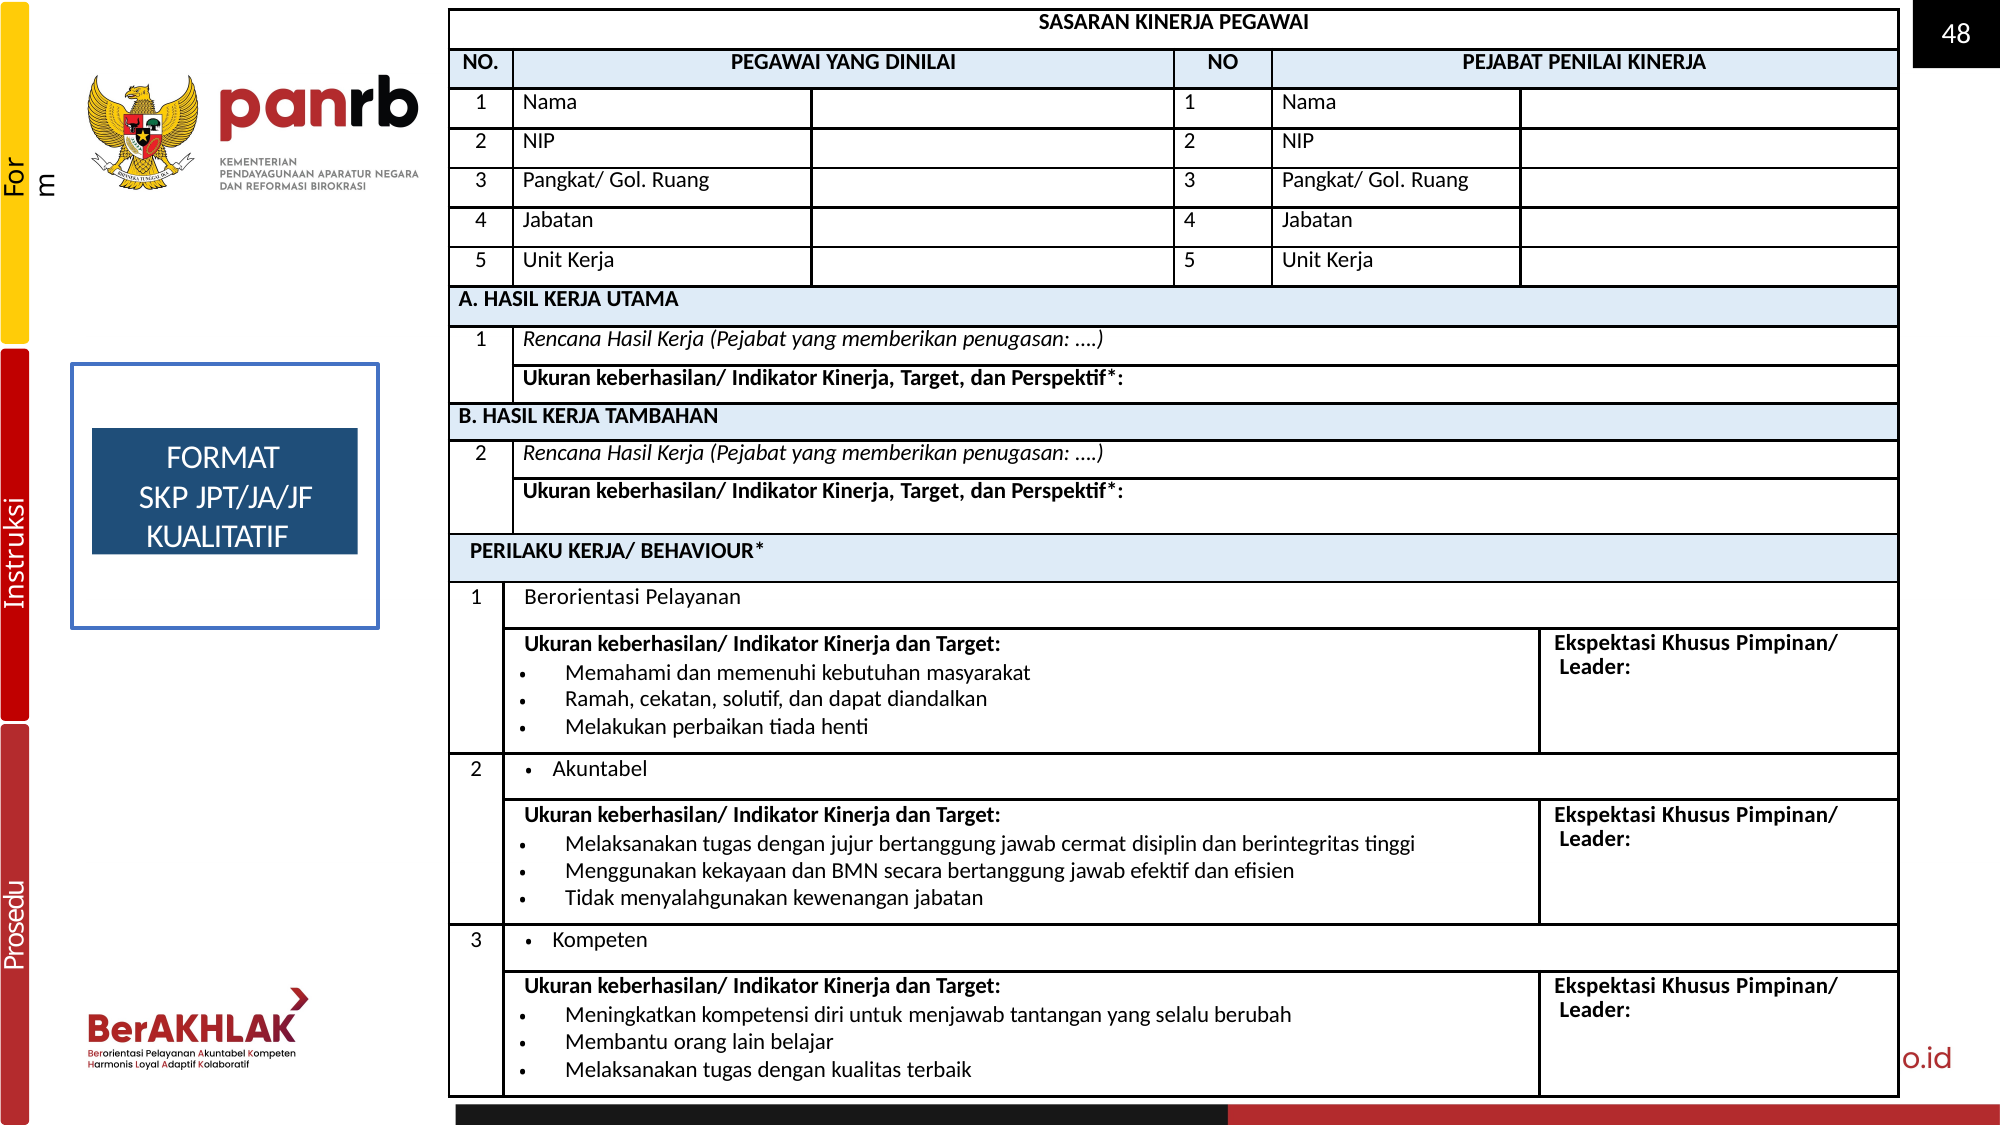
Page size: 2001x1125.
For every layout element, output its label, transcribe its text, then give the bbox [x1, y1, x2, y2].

text_box FORMAT SKP JPT/JA/JF KUALITATIF [92, 428, 358, 555]
table_cell Ekspektasi Khusus Pimpinan/ Leader: [1541, 973, 1897, 1095]
table_cell Rencana Hasil Kerja (Pejabat yang memberikan penugasan: ….) [514, 442, 1897, 477]
table_cell PEJABAT PENILAI KINERJA [1273, 51, 1897, 87]
table_cell [1522, 130, 1897, 167]
table_cell 3 [450, 926, 502, 1095]
picture [86, 73, 2000, 1125]
text_box [0, 1, 30, 143]
table_cell [1522, 90, 1897, 127]
table_cell Ukuran keberhasilan/ Indikator Kinerja, Target, dan Perspektif*: [514, 367, 1897, 402]
table_cell Kompeten [505, 926, 1897, 970]
table_header SASARAN KINERJA PEGAWAI [450, 11, 1897, 48]
table_cell 3 [450, 169, 512, 206]
table_cell Nama [1273, 90, 1519, 127]
table_cell A. HASIL KERJA UTAMA [450, 288, 1897, 325]
text_box 48 [1939, 12, 1974, 50]
table_cell [813, 248, 1173, 285]
table_cell [1522, 169, 1897, 206]
table_cell Pangkat/ Gol. Ruang [1273, 169, 1519, 206]
table_cell 1 [1175, 90, 1271, 127]
table_cell 5 [1175, 248, 1271, 285]
text_box [72, 364, 378, 629]
table_cell 1 [450, 583, 502, 752]
table_cell NO [1175, 51, 1271, 87]
table_cell 2 [1175, 130, 1271, 167]
table_cell Nama [514, 90, 810, 127]
table_cell 4 [450, 209, 512, 246]
table_cell [1522, 209, 1897, 246]
table_cell PERILAKU KERJA/ BEHAVIOUR* [450, 535, 1897, 581]
table_cell [813, 169, 1173, 206]
text_box [0, 201, 30, 344]
table_cell Jabatan [514, 209, 810, 246]
text_box [0, 348, 30, 458]
table_cell 2 [450, 442, 512, 533]
table_cell 3 [1175, 169, 1271, 206]
table_cell Ukuran keberhasilan/ Indikator Kinerja dan Target: Memahami dan memenuhi kebutuhan masyarakat Ramah, cekatan, solutif, dan dapat diandalkan Melakukan perbaikan tiada henti [505, 630, 1538, 752]
table_cell Rencana Hasil Kerja (Pejabat yang memberikan penugasan: ….) [514, 328, 1897, 364]
table_cell Unit Kerja [514, 248, 810, 285]
text_box Form [0, 143, 33, 201]
table_cell [813, 90, 1173, 127]
table_cell Berorientasi Pelayanan [505, 583, 1897, 627]
table_cell [1522, 248, 1897, 285]
table_cell NO. [450, 51, 512, 87]
text_box [0, 724, 30, 875]
table_cell NIP [1273, 130, 1519, 167]
table_cell [813, 209, 1173, 246]
table_cell 4 [1175, 209, 1271, 246]
table_cell Ukuran keberhasilan/ Indikator Kinerja dan Target: Meningkatkan kompetensi diri untuk menjawab tantangan yang selalu berubah Membantu orang lain belajar Melaksanakan tugas dengan kualitas terbaik [505, 973, 1538, 1095]
table_cell [813, 130, 1173, 167]
table_cell PEGAWAI YANG DINILAI [514, 51, 1173, 87]
table_cell NIP [514, 130, 810, 167]
table_cell 1 [450, 328, 512, 402]
table_cell Ekspektasi Khusus Pimpinan/ Leader: [1541, 801, 1897, 923]
table_cell 1 [450, 90, 512, 127]
text_box [0, 612, 30, 721]
table_cell Jabatan [1273, 209, 1519, 246]
table_cell Unit Kerja [1273, 248, 1519, 285]
table_cell B. HASIL KERJA TAMBAHAN [450, 405, 1897, 439]
table_cell Akuntabel [505, 755, 1897, 798]
table_cell Ukuran keberhasilan/ Indikator Kinerja, Target, dan Perspektif*: [514, 480, 1897, 533]
table_cell Pangkat/ Gol. Ruang [514, 169, 810, 206]
table_cell 2 [450, 130, 512, 167]
text_box [0, 974, 30, 1125]
text_box Prosedur [0, 875, 33, 974]
table_cell Ekspektasi Khusus Pimpinan/ Leader: [1541, 630, 1897, 752]
table_cell Ukuran keberhasilan/ Indikator Kinerja dan Target: Melaksanakan tugas dengan jujur bertanggung jawab cermat disiplin dan berintegritas tinggi Menggunakan kekayaan dan BMN secara bertanggung jawab efektif dan efisien Tidak menyalahgunakan kewenangan jabatan [505, 801, 1538, 923]
table_cell 5 [450, 248, 512, 285]
text_box Instruksi Kerja [0, 458, 33, 612]
table_cell 2 [450, 755, 502, 923]
